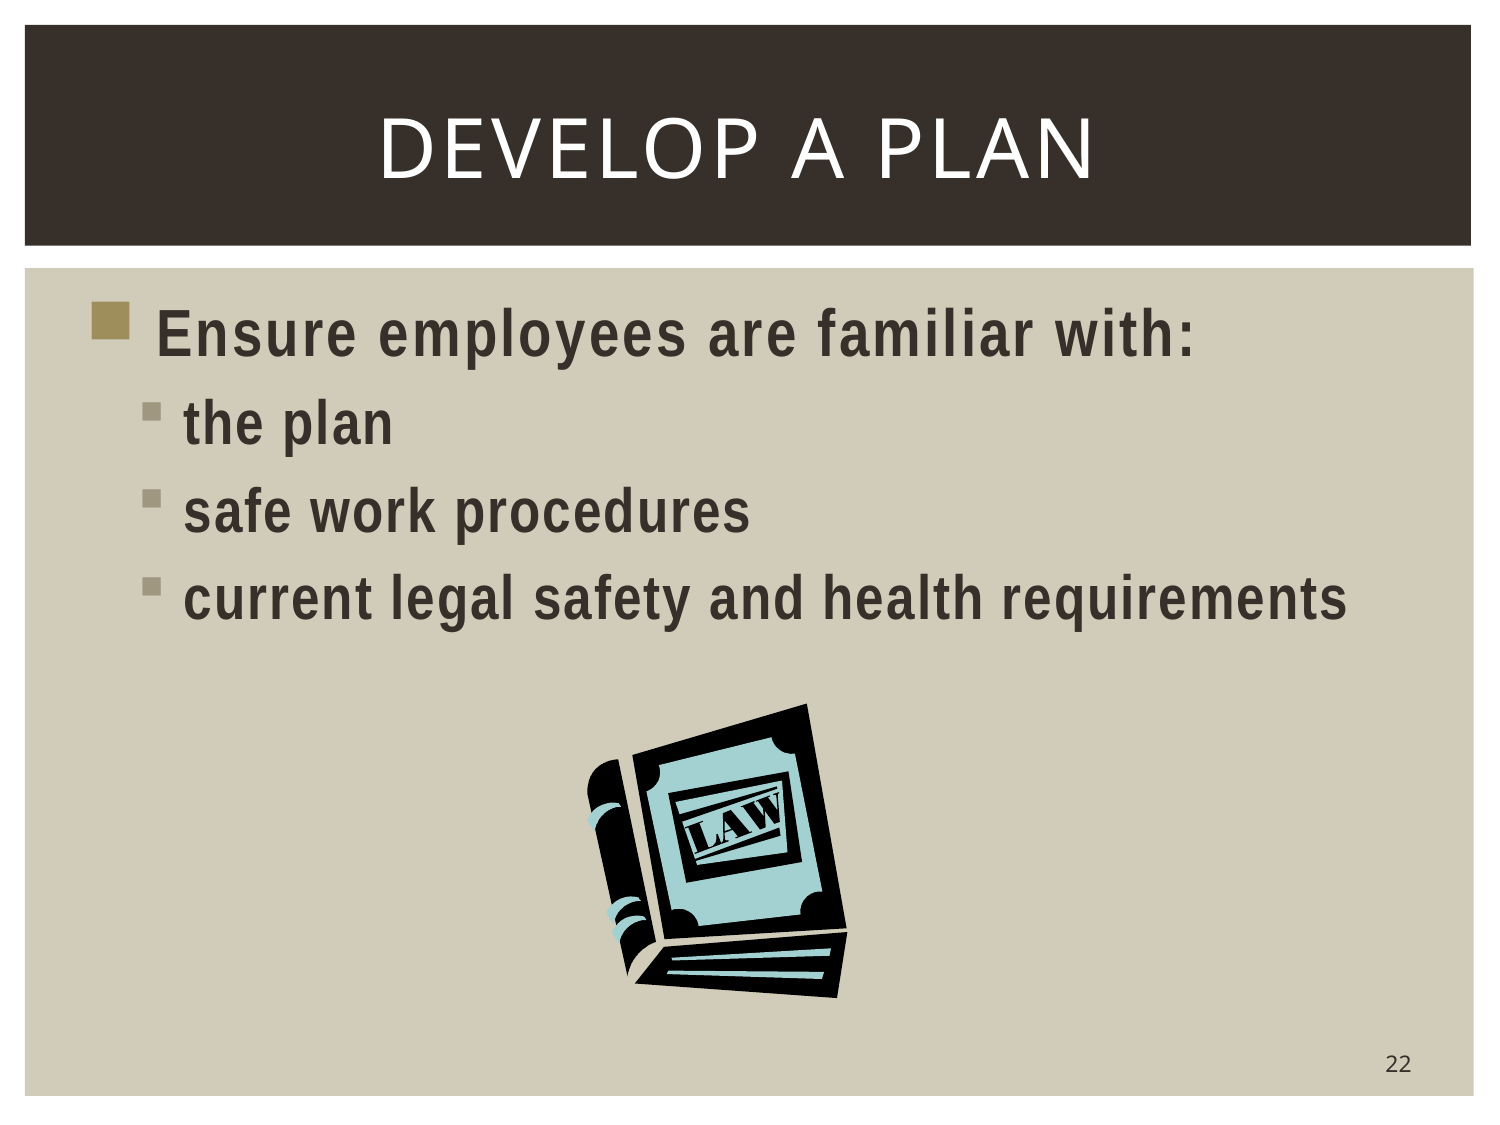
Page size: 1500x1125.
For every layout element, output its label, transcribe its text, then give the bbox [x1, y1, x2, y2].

list Ensure employees are familiar with: the plan safe work procedures current legal safety and health requirements [62, 281, 1442, 1005]
title Develop a Plan [62, 58, 1438, 232]
slide_number 22 [1349, 1041, 1448, 1089]
picture [587, 703, 848, 999]
